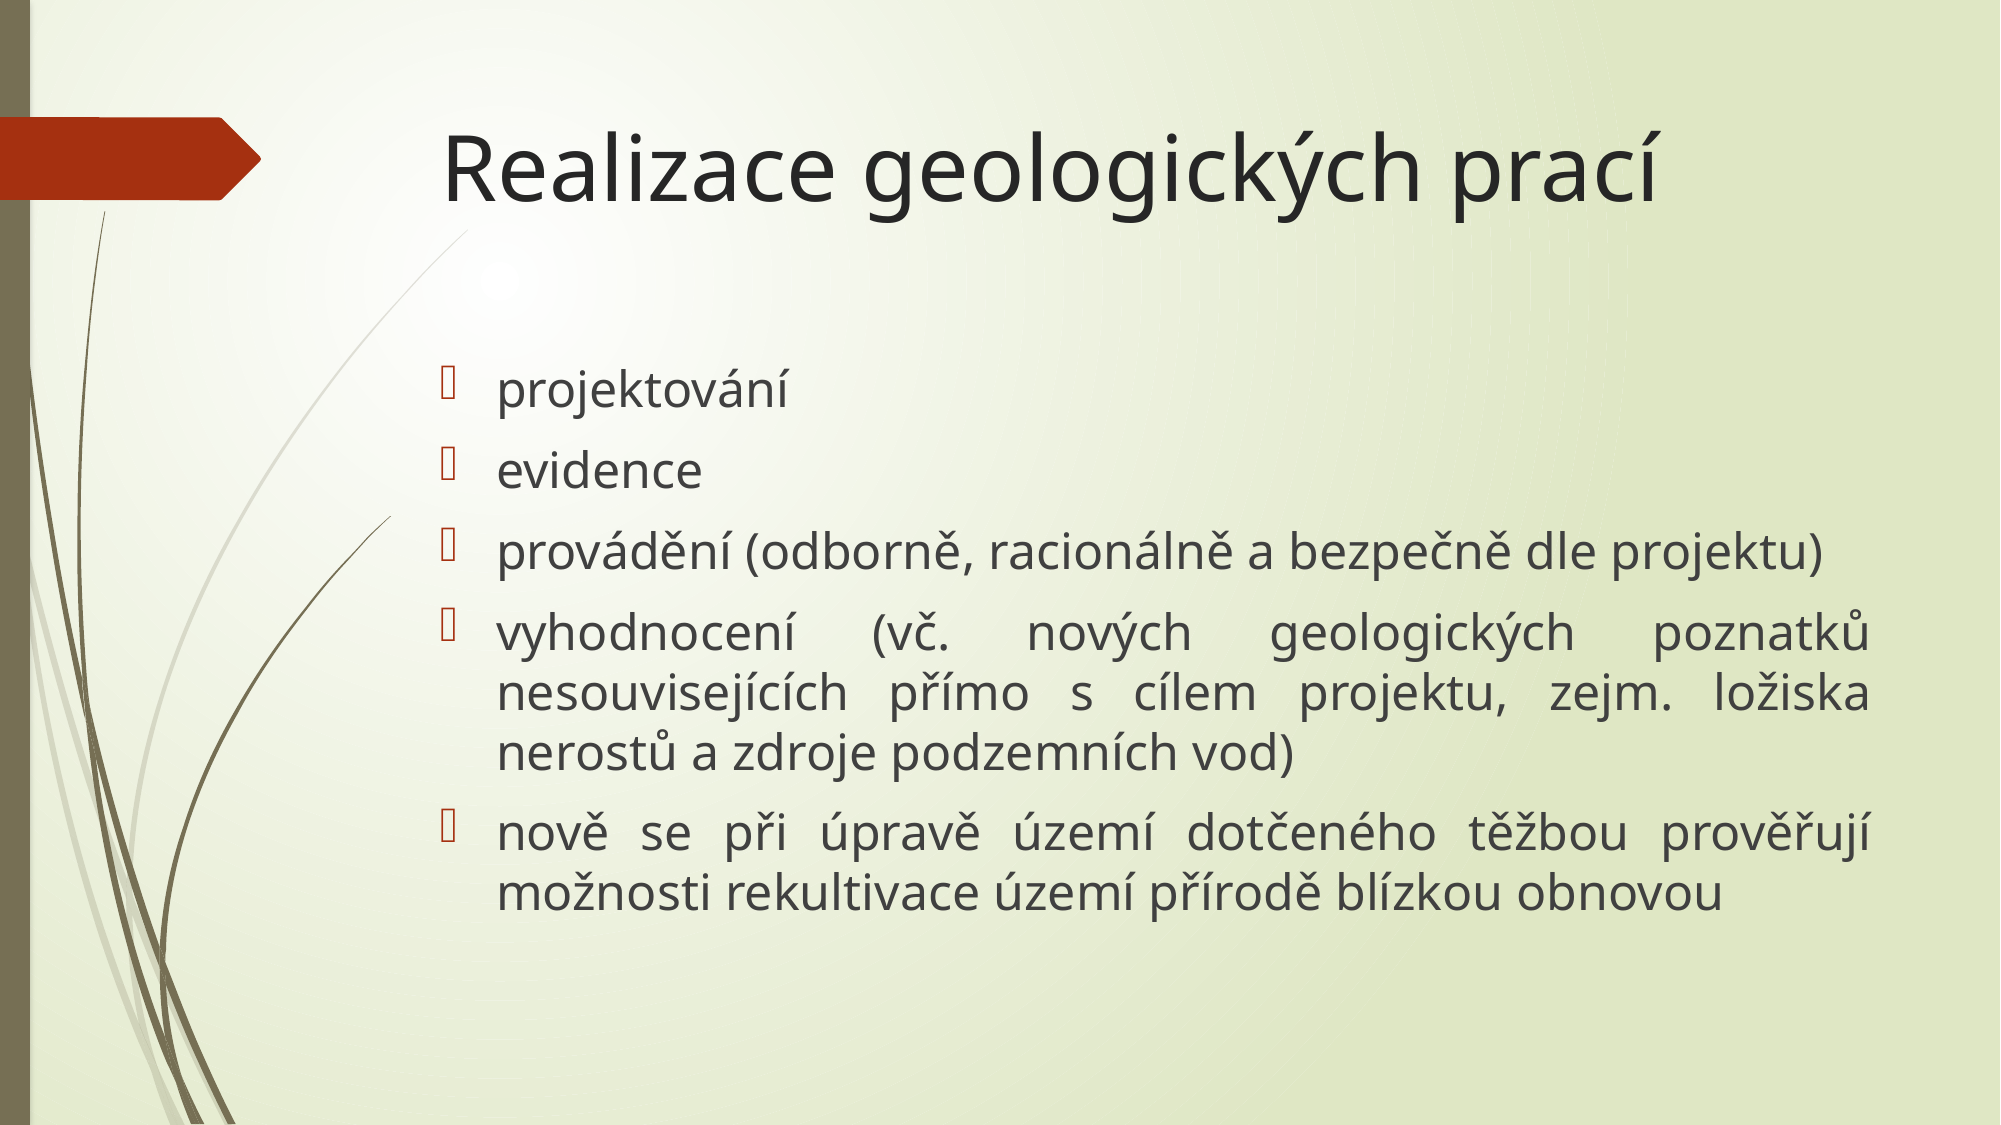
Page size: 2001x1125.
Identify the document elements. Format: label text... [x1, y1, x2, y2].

list projektování evidence provádění (odborně, racionálně a bezpečně dle projektu) vyhodnocení (vč. nových geologických poznatků nesouvisejících přímo s cílem projektu, zejm. ložiska nerostů a zdroje podzemních vod) nově se při úpravě území dotčeného těžbou prověřují možnosti rekultivace území přírodě blízkou obnovou [424, 350, 1888, 970]
title Realizace geologických prací [425, 102, 1888, 313]
